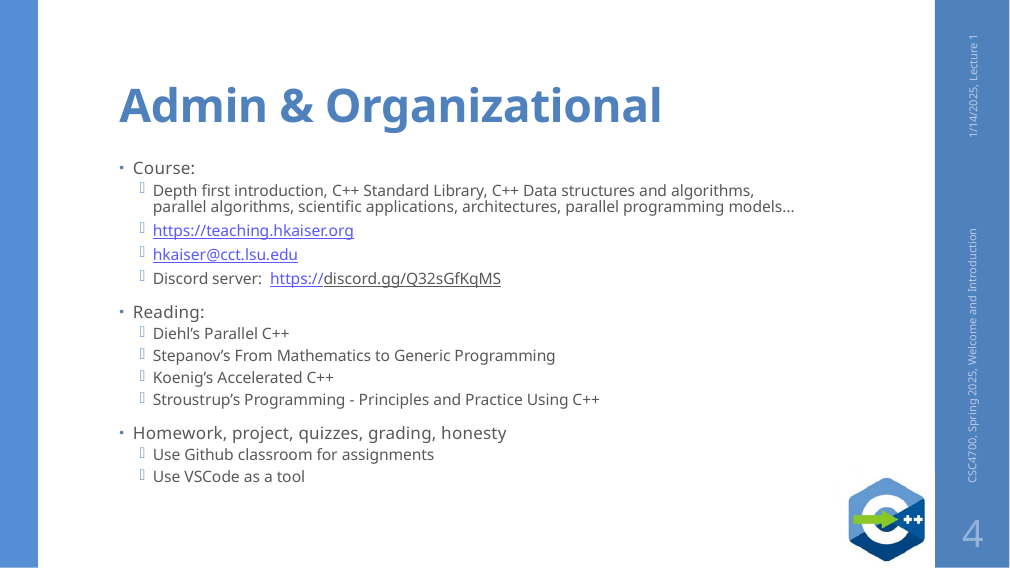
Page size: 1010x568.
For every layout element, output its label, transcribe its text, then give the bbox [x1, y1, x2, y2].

footer CSC4700, Spring 2025, Welcome and Introduction [957, 201, 988, 499]
list Course: Depth first introduction, C++ Standard Library, C++ Data structures and algorithms, parallel algorithms, scientific applications, architectures, parallel programming models… https://teaching.hkaiser.org hkaiser@cct.lsu.edu Discord server: https://discord.gg/Q32sGfKqMS Reading: Diehl’s Parallel C++ Stepanov’s From Mathematics to Generic Programming Koenig’s Accelerated C++ Stroustrup’s Programming - Principles and Practice Using C++ Homework, project, quizzes, grading, honesty Use Github classroom for assignments Use VSCode as a tool [104, 151, 817, 512]
title Admin & Organizational [104, 24, 907, 140]
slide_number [957, 19, 988, 177]
picture [838, 471, 935, 568]
slide_number 4 [934, 510, 1010, 561]
